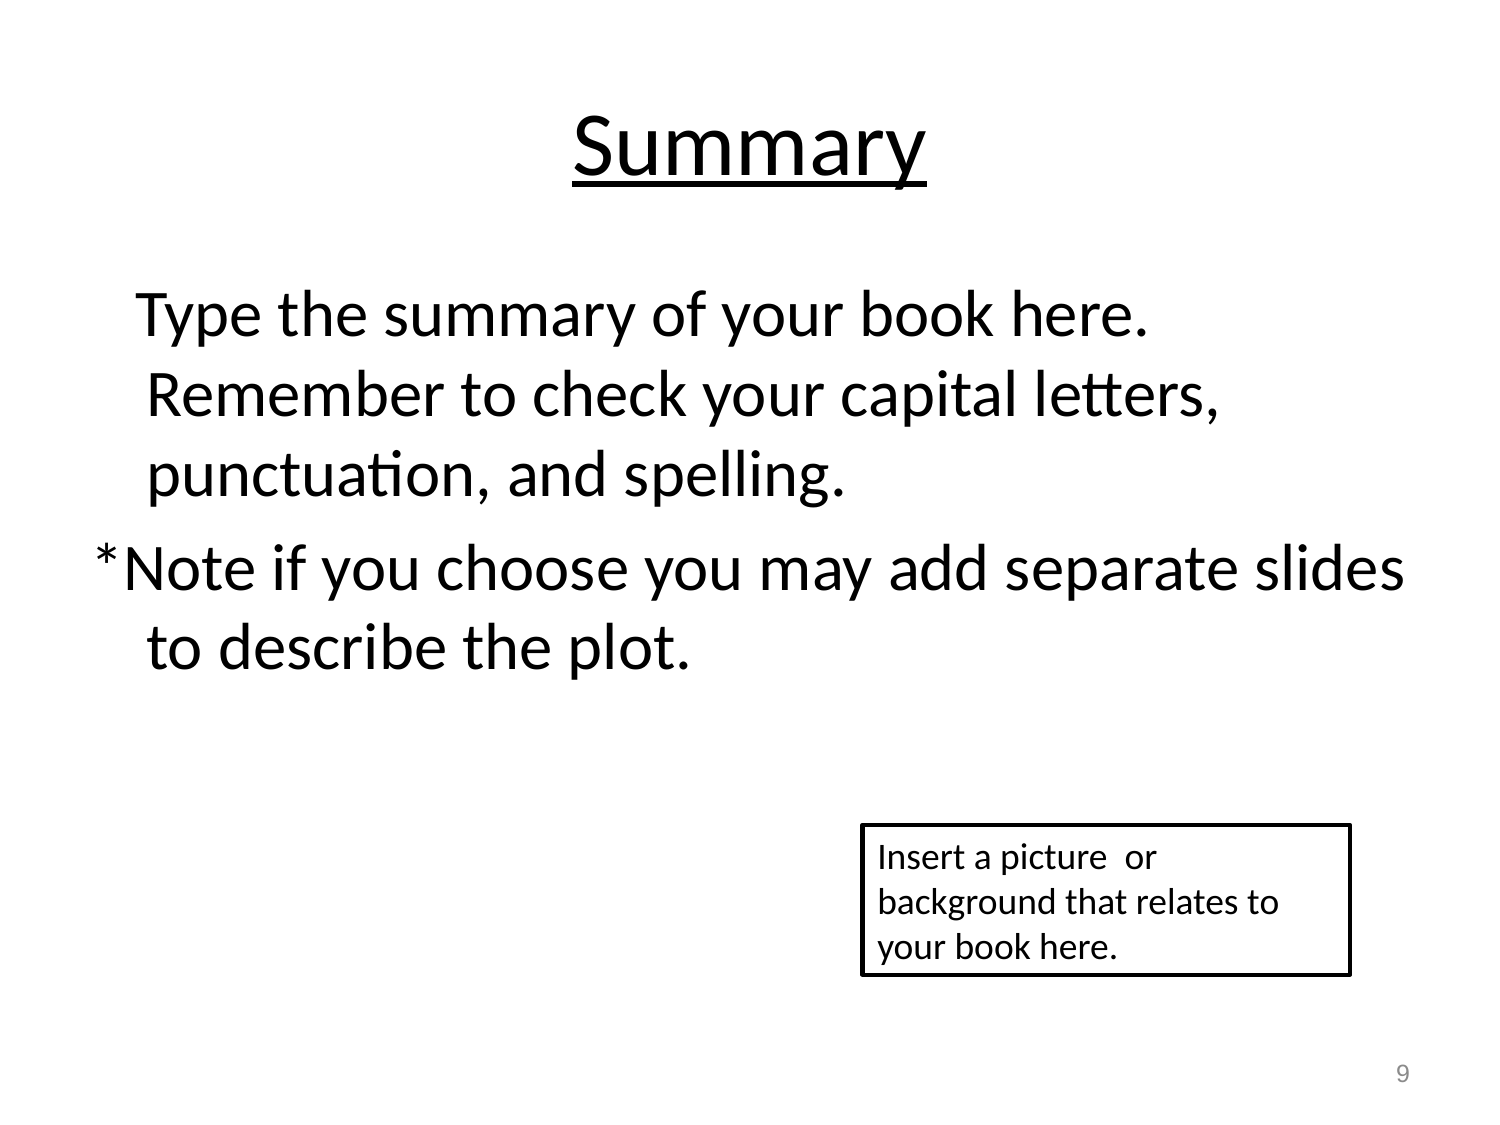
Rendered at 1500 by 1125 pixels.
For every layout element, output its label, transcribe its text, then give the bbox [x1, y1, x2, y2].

list Type the summary of your book here. Remember to check your capital letters, punctuation, and spelling. *Note if you choose you may add separate slides to describe the plot. [75, 262, 1425, 1005]
title Summary [75, 45, 1425, 233]
slide_number 9 [1074, 1042, 1425, 1103]
text_box Insert a picture or background that relates to your book here. [860, 823, 1352, 977]
